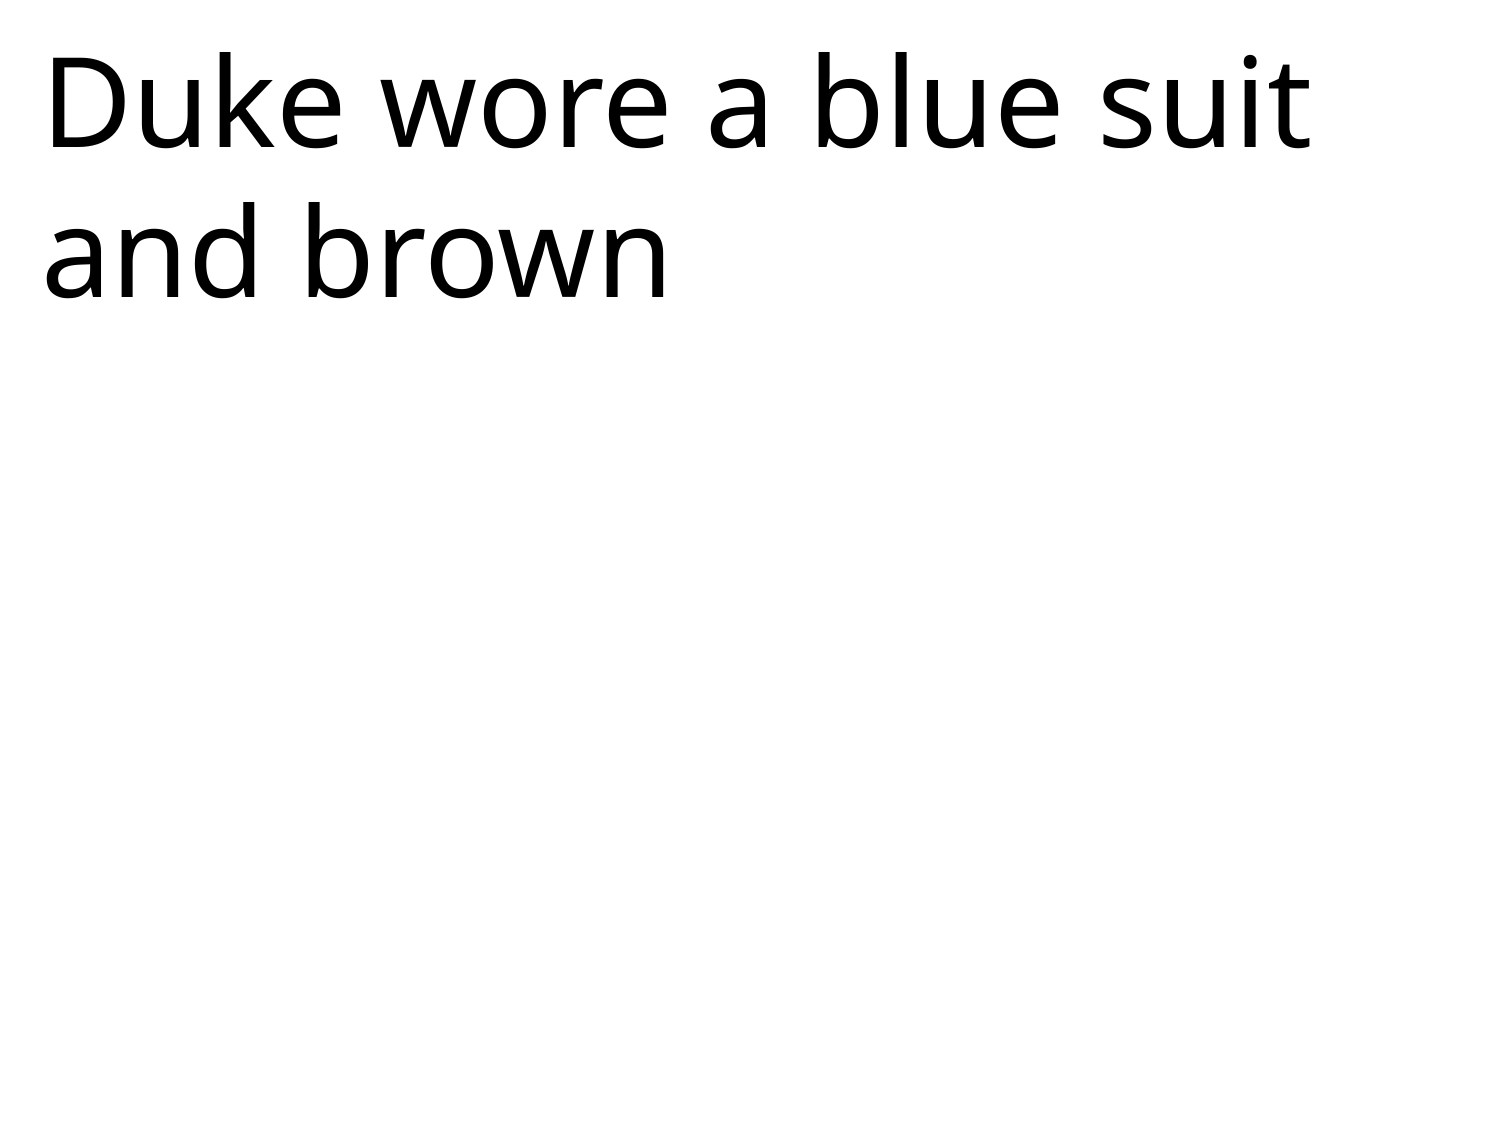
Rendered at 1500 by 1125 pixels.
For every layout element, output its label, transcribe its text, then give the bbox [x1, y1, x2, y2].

text_box Duke wore a blue suit and brown [26, 15, 1478, 331]
